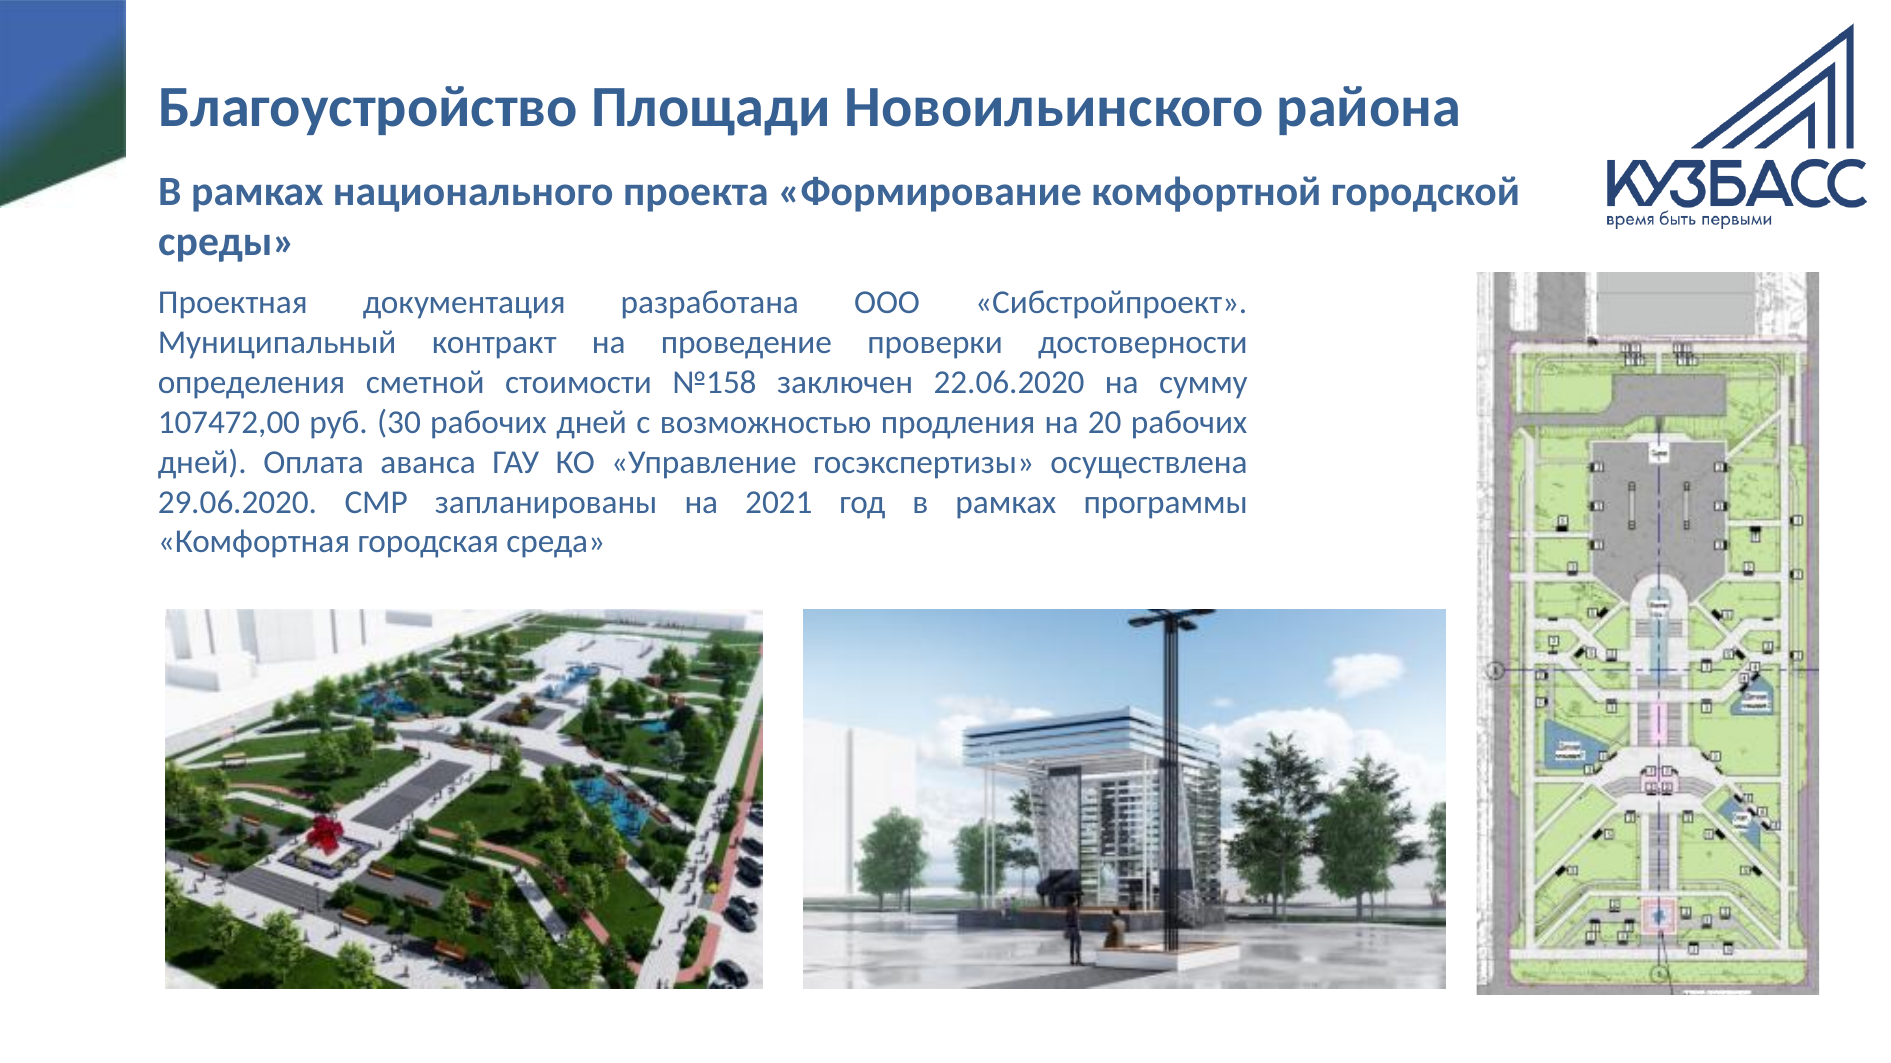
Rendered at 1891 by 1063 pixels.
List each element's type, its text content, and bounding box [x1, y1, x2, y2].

picture [803, 608, 1446, 989]
text_box В рамках национального проекта «Формирование комфортной городской среды» [143, 156, 1608, 272]
text_box Благоустройство Площади Новоильинского района [143, 60, 1602, 146]
picture [0, 0, 127, 208]
picture [1607, 23, 1867, 229]
text_box Проектная документация разработана ООО «Сибстройпроект». Муниципальный контракт на проведение проверки достоверности определения сметной стоимости №158 заключен 22.06.2020 на сумму 107472,00 руб. (30 рабочих дней с возможностью продления на 20 рабочих дней). Оплата аванса ГАУ КО «Управление госэкспертизы» осуществлена 29.06.2020. СМР запланированы на 2021 год в рамках программы «Комфортная городская среда» [143, 272, 1264, 607]
picture [165, 608, 763, 989]
picture [1476, 272, 1820, 995]
